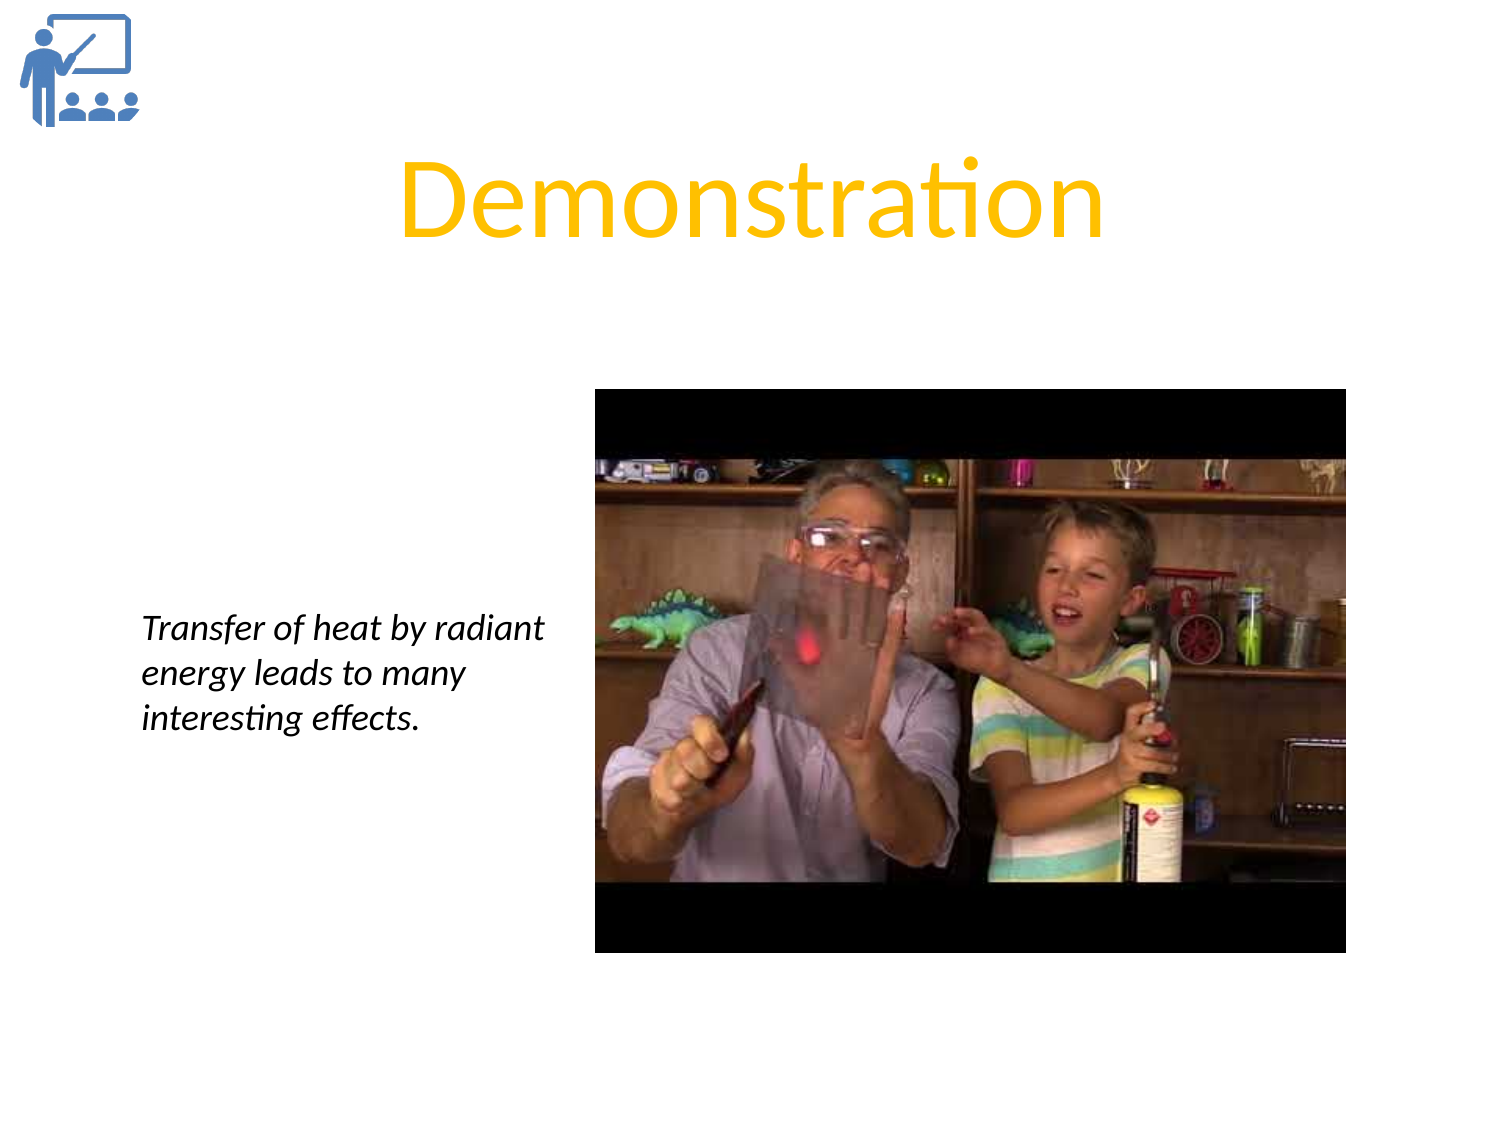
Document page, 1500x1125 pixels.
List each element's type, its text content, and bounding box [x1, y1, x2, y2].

text_box Transfer of heat by radiant energy leads to many interesting effects. [126, 587, 561, 753]
text_box Demonstration [377, 113, 1128, 269]
picture [595, 389, 1346, 953]
text_box [12, 0, 153, 140]
